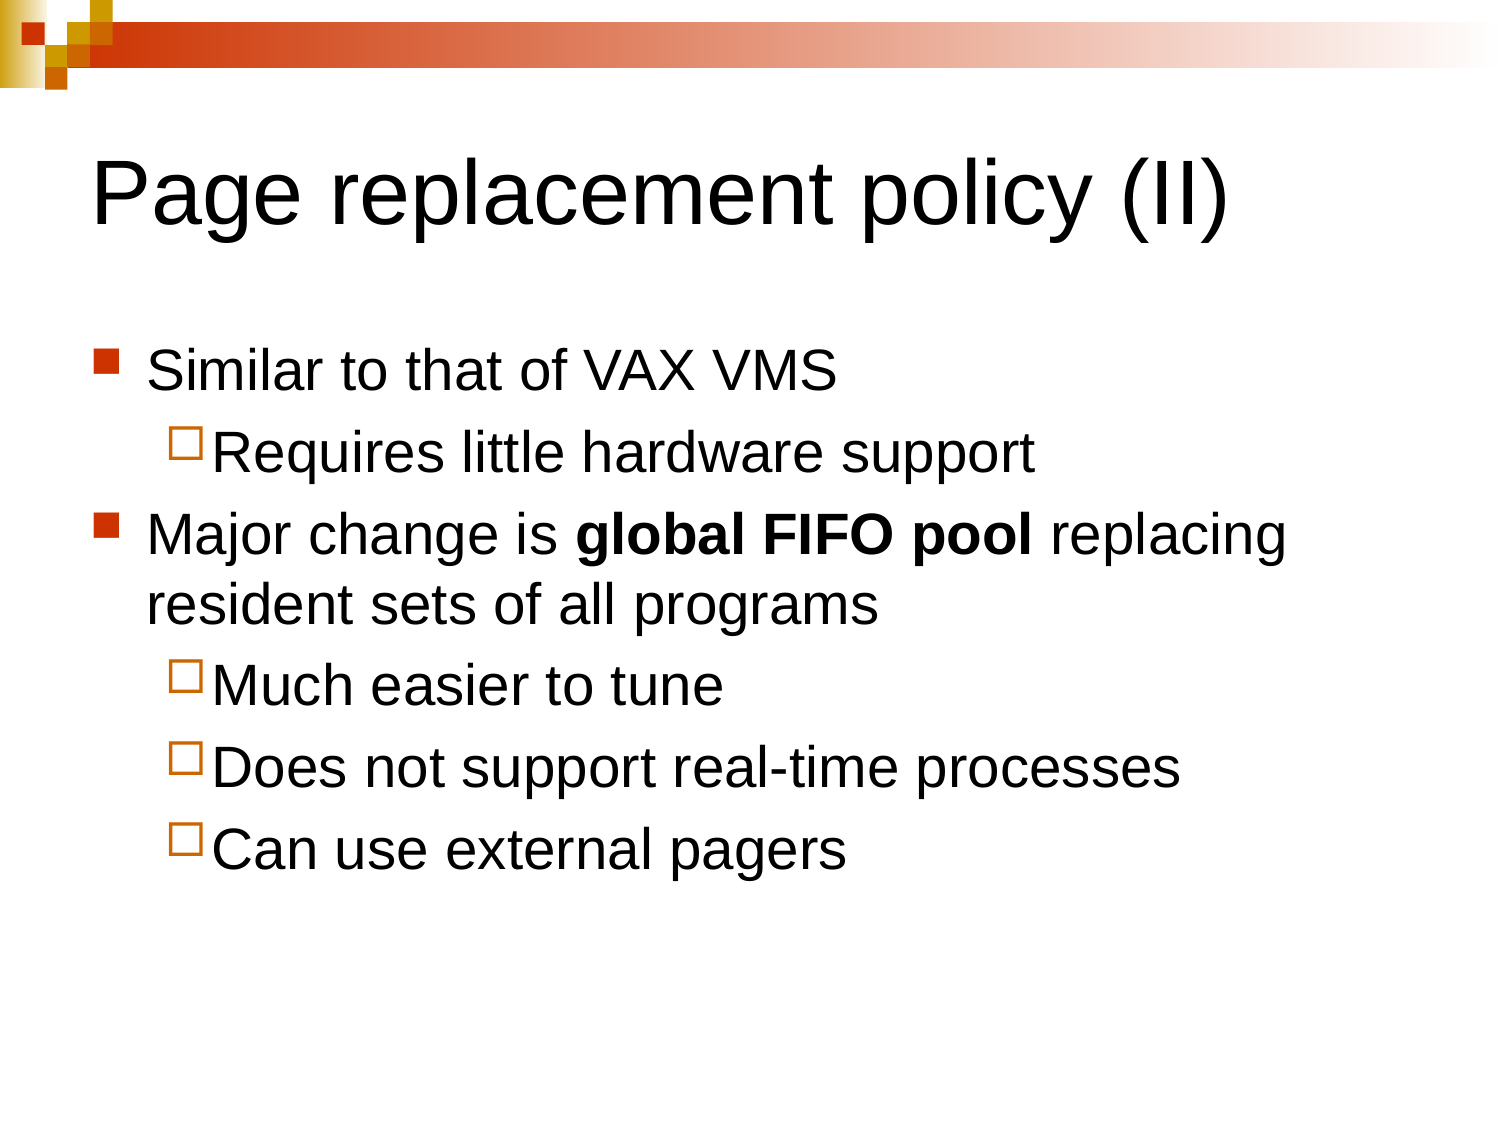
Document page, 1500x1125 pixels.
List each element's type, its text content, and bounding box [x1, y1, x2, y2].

title Page replacement policy (II) [75, 75, 1425, 300]
list Similar to that of VAX VMS Requires little hardware support Major change is global FIFO pool replacing resident sets of all programs Much easier to tune Does not support real-time processes Can use external pagers [75, 324, 1425, 963]
